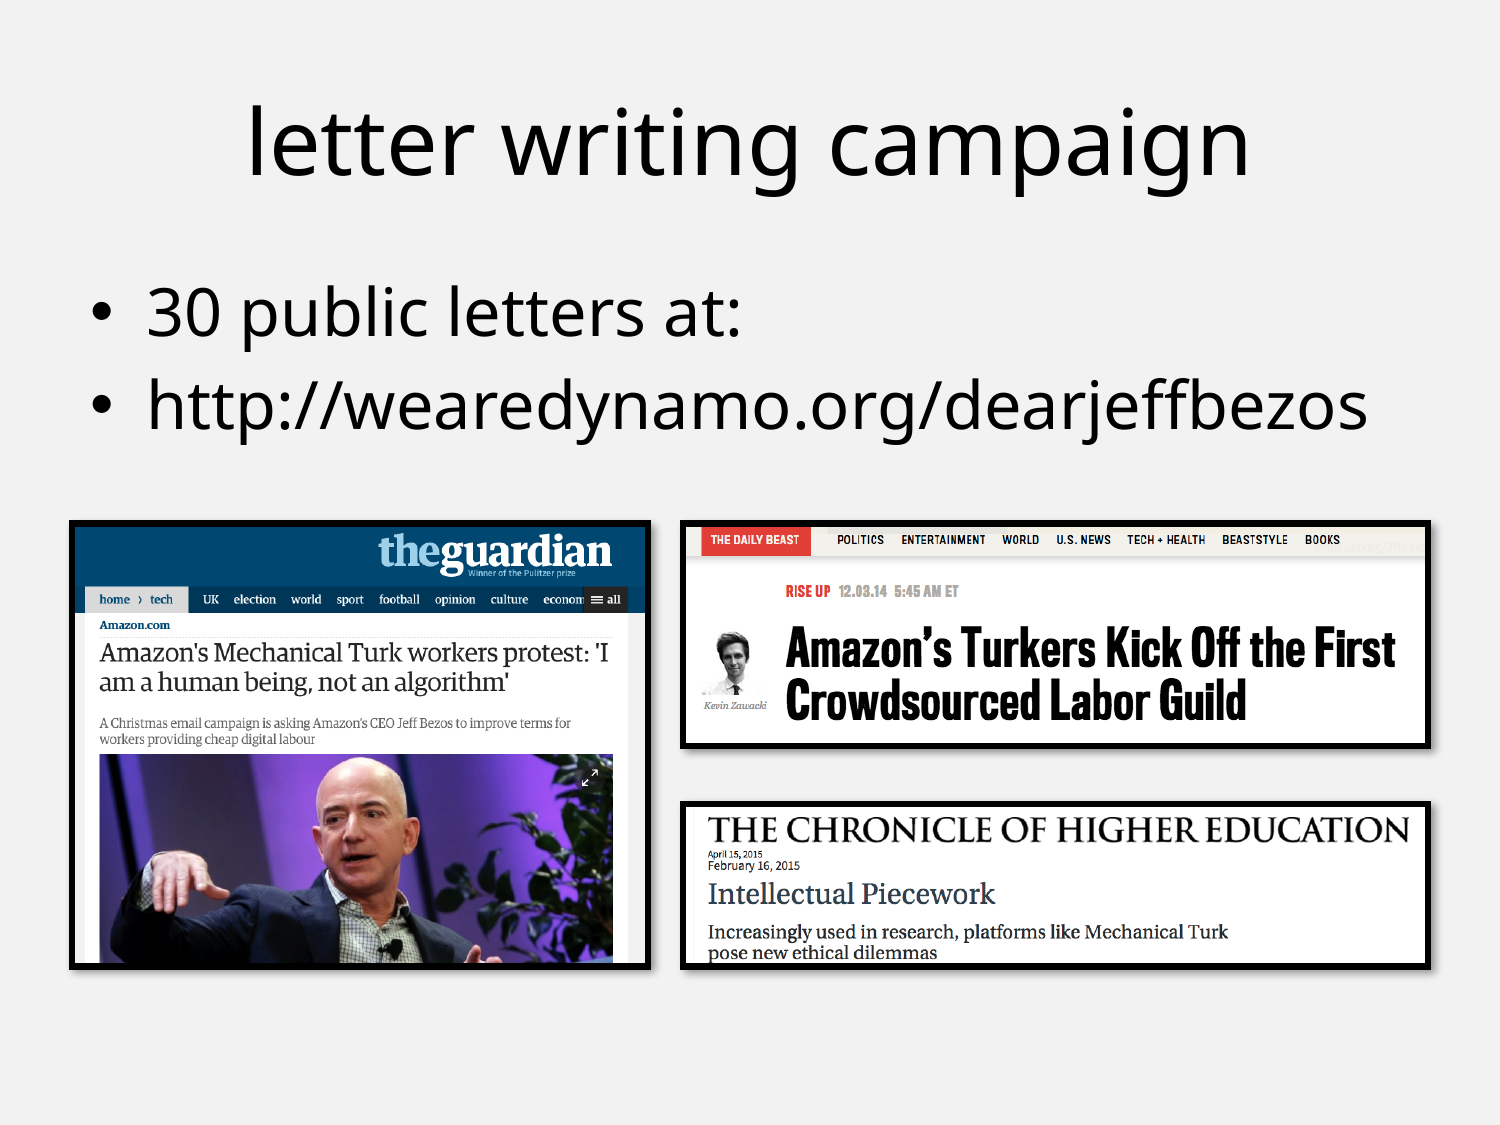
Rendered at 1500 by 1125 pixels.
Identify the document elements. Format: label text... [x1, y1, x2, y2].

picture [686, 526, 1426, 743]
title letter writing campaign [75, 45, 1425, 233]
picture [686, 806, 1426, 964]
picture [74, 526, 646, 964]
list 30 public letters at: http://wearedynamo.org/dearjeffbezos [75, 262, 1425, 1005]
